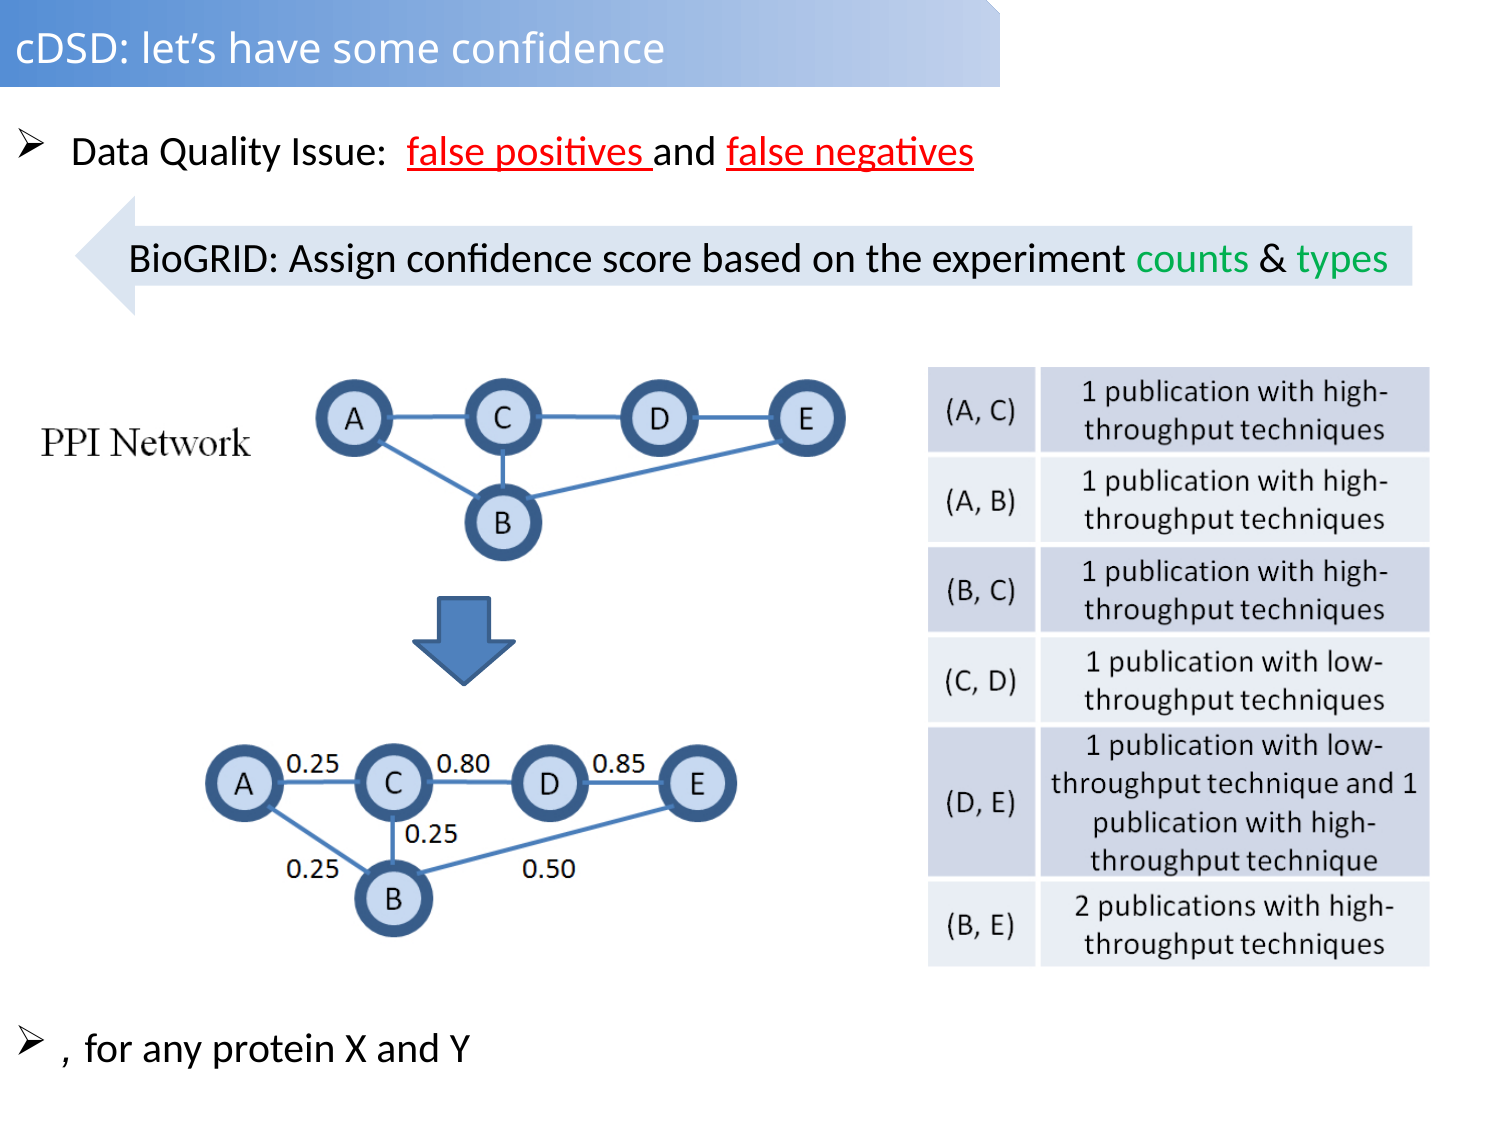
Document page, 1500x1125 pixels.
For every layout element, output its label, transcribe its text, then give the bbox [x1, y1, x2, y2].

picture [24, 343, 870, 570]
text_box cDSD: let’s have some confidence [0, 0, 1003, 90]
text_box [412, 596, 516, 687]
picture [915, 357, 1443, 977]
text_box Data Quality Issue: false positives and false negatives [0, 116, 1500, 182]
picture [159, 706, 769, 957]
text_box BioGRID: Assign confidence score based on the experiment counts & types [72, 193, 1415, 318]
